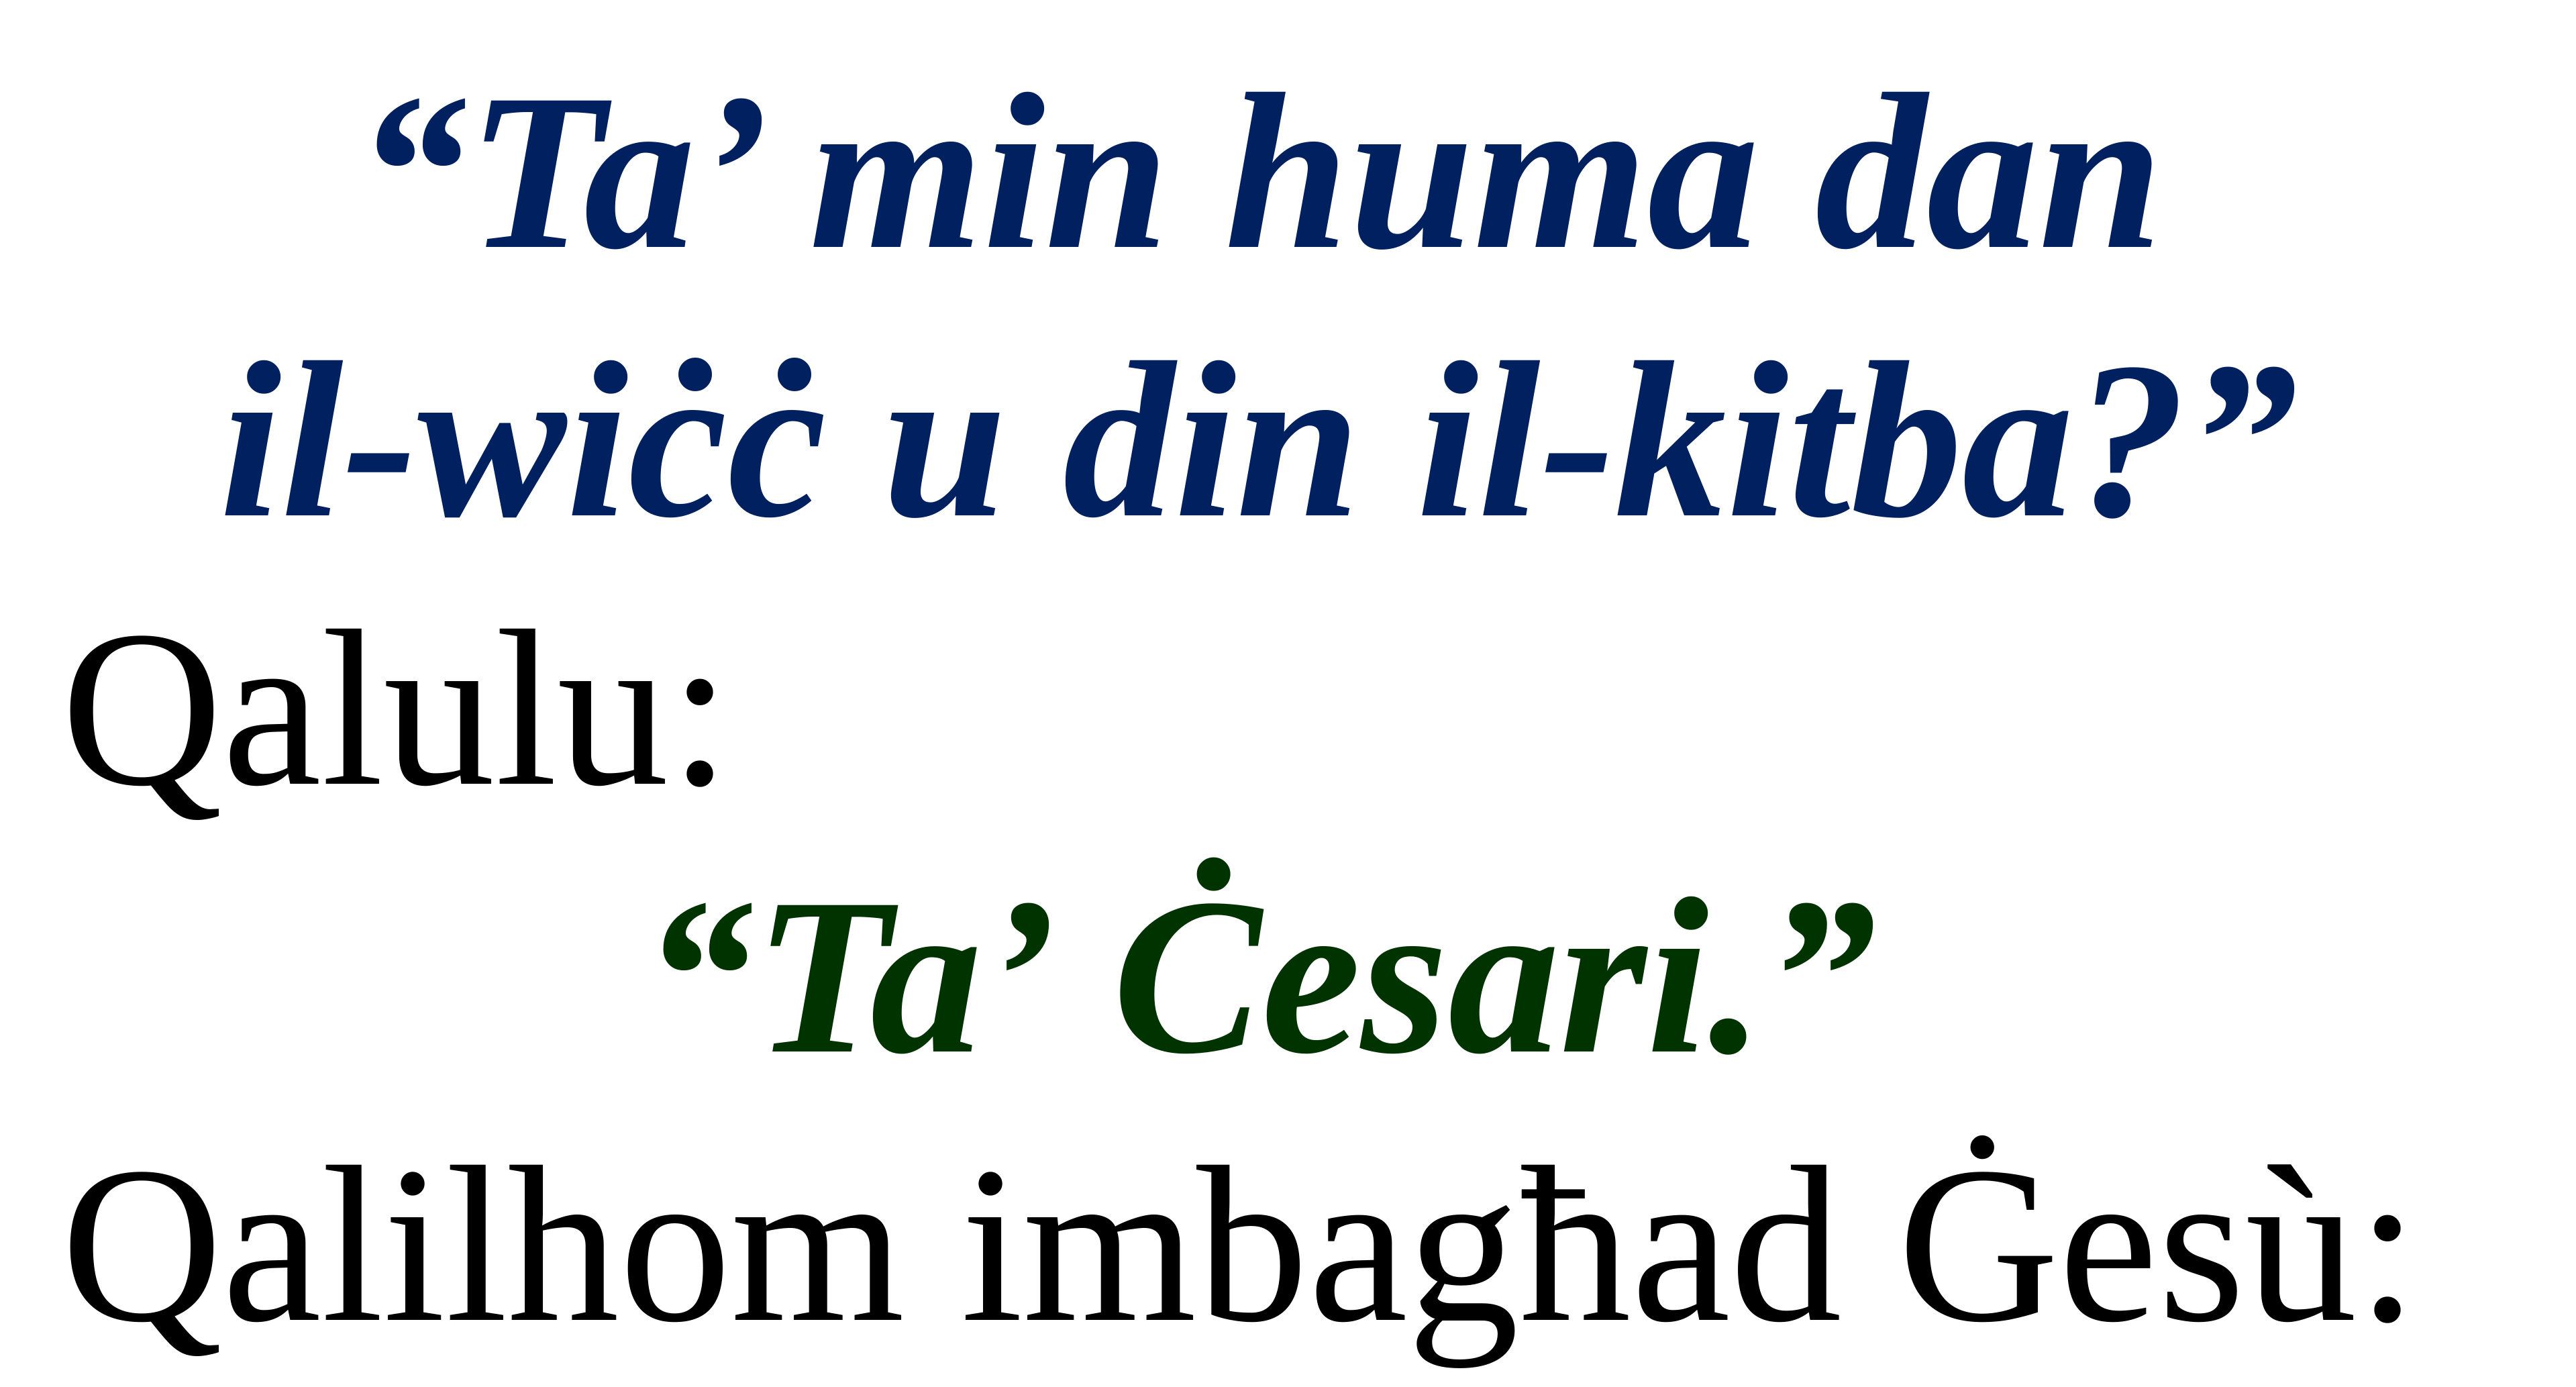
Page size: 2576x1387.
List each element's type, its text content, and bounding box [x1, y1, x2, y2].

text_box “Ta’ min huma dan il-wiċċ u din il-kitba?” Qalulu: “Ta’ Ċesari.” Qalilhom imbagħad Ġesù: [51, 18, 2524, 1370]
